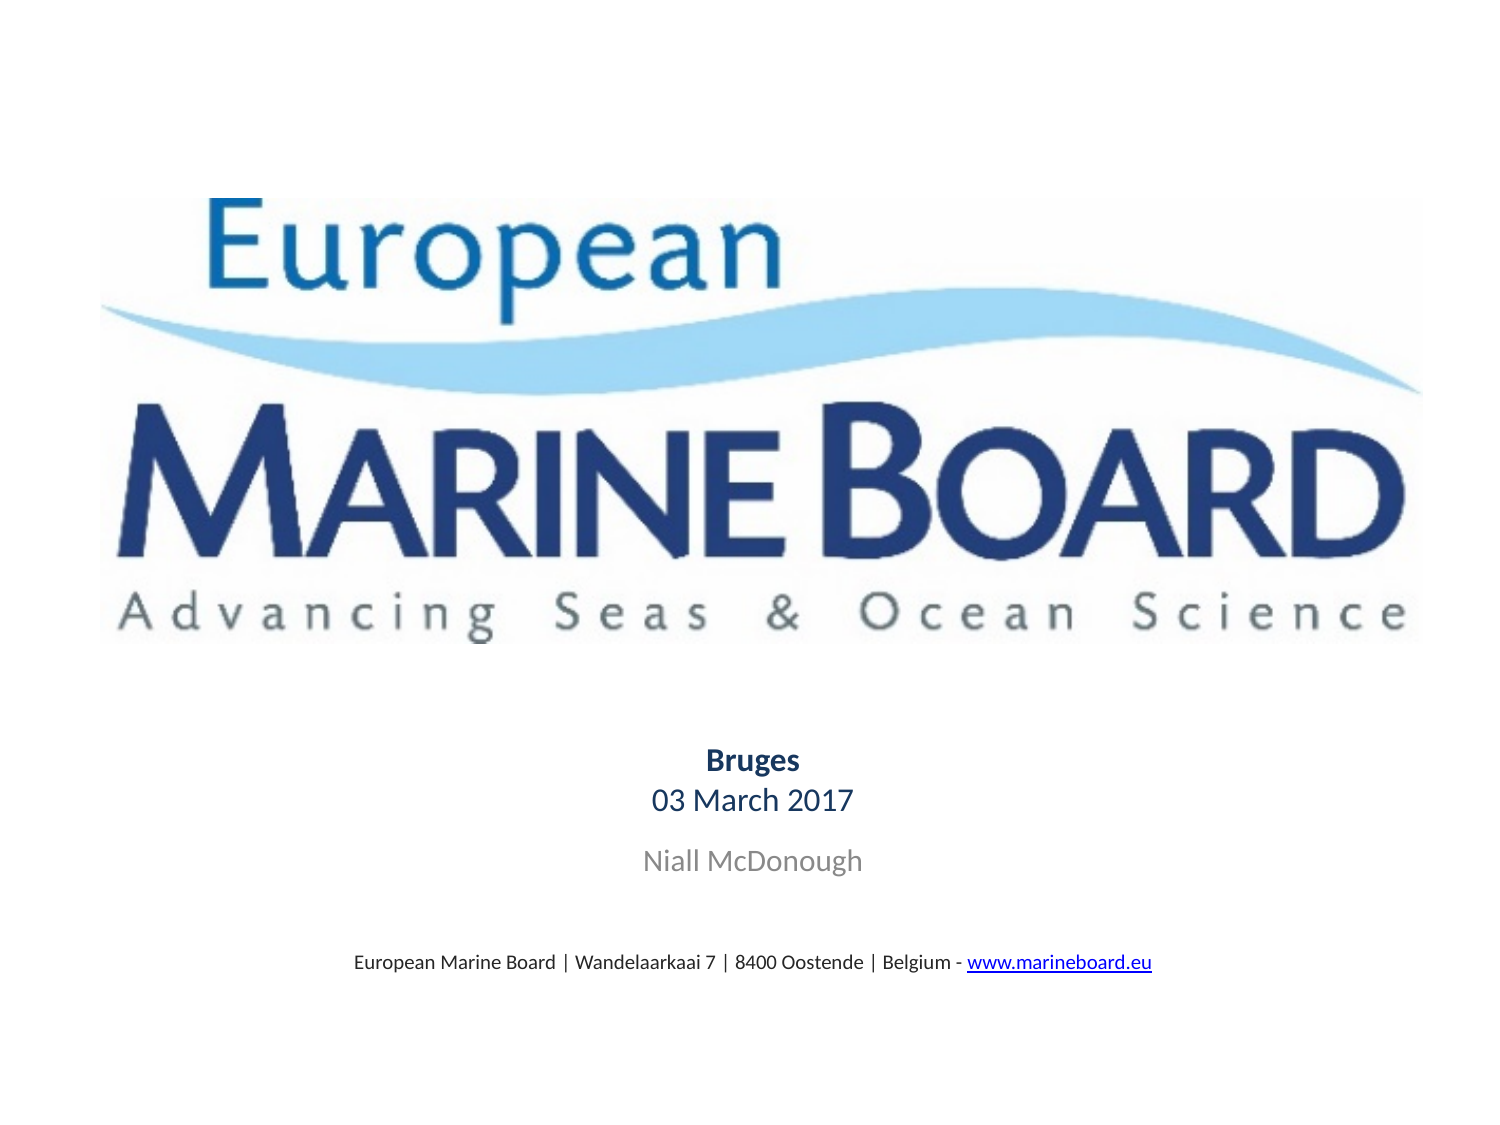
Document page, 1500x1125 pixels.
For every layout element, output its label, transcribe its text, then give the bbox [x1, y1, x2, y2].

text_box Bruges 03 March 2017 [289, 701, 1218, 833]
picture [100, 198, 1424, 644]
text_box Niall McDonough [263, 833, 1244, 887]
subtitle European Marine Board | Wandelaarkaai 7 | 8400 Oostende | Belgium - www.marineboard.eu [178, 941, 1328, 1037]
